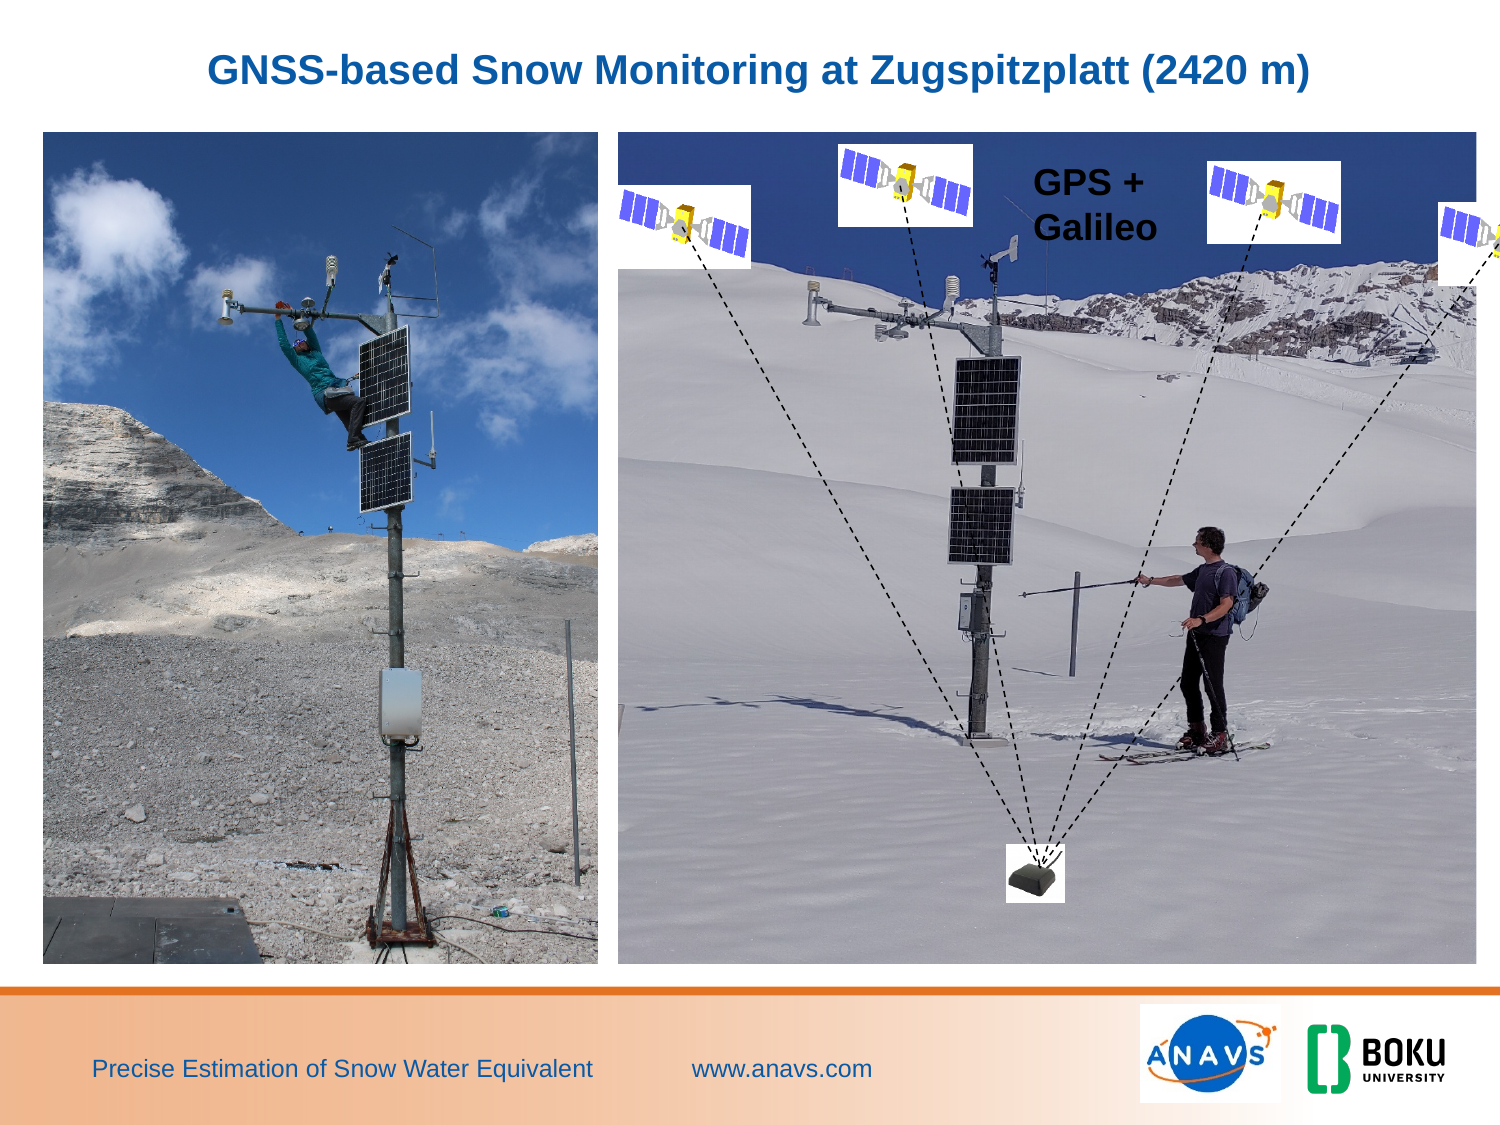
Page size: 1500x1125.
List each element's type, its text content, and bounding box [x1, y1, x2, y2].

text_box GNSS-based Snow Monitoring at Zugspitzplatt (2420 m) [192, 41, 1347, 101]
picture [619, 869, 1477, 978]
picture [43, 132, 599, 964]
picture [619, 118, 1477, 144]
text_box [616, 144, 1500, 869]
picture [1306, 1023, 1446, 1095]
picture [1140, 1004, 1281, 1103]
